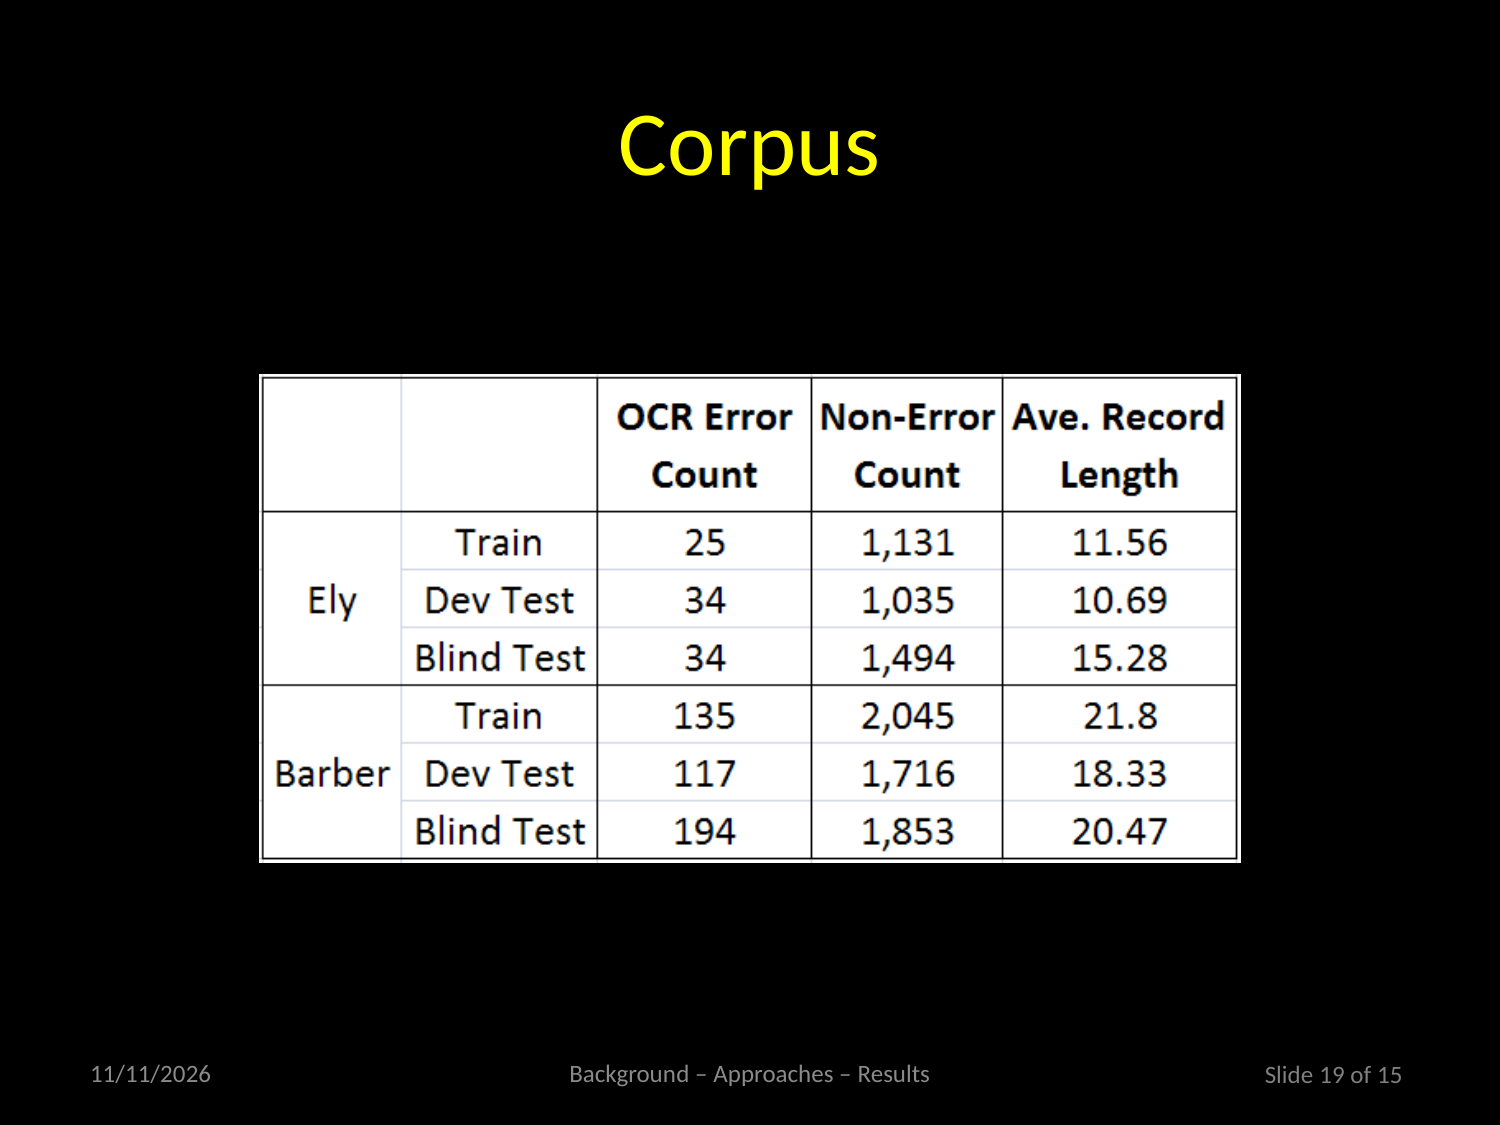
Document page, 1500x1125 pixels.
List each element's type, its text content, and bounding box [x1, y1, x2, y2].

picture [258, 374, 1241, 863]
footer Background – Approaches – Results [425, 1042, 1075, 1103]
title Corpus [75, 45, 1425, 233]
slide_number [75, 1042, 425, 1103]
